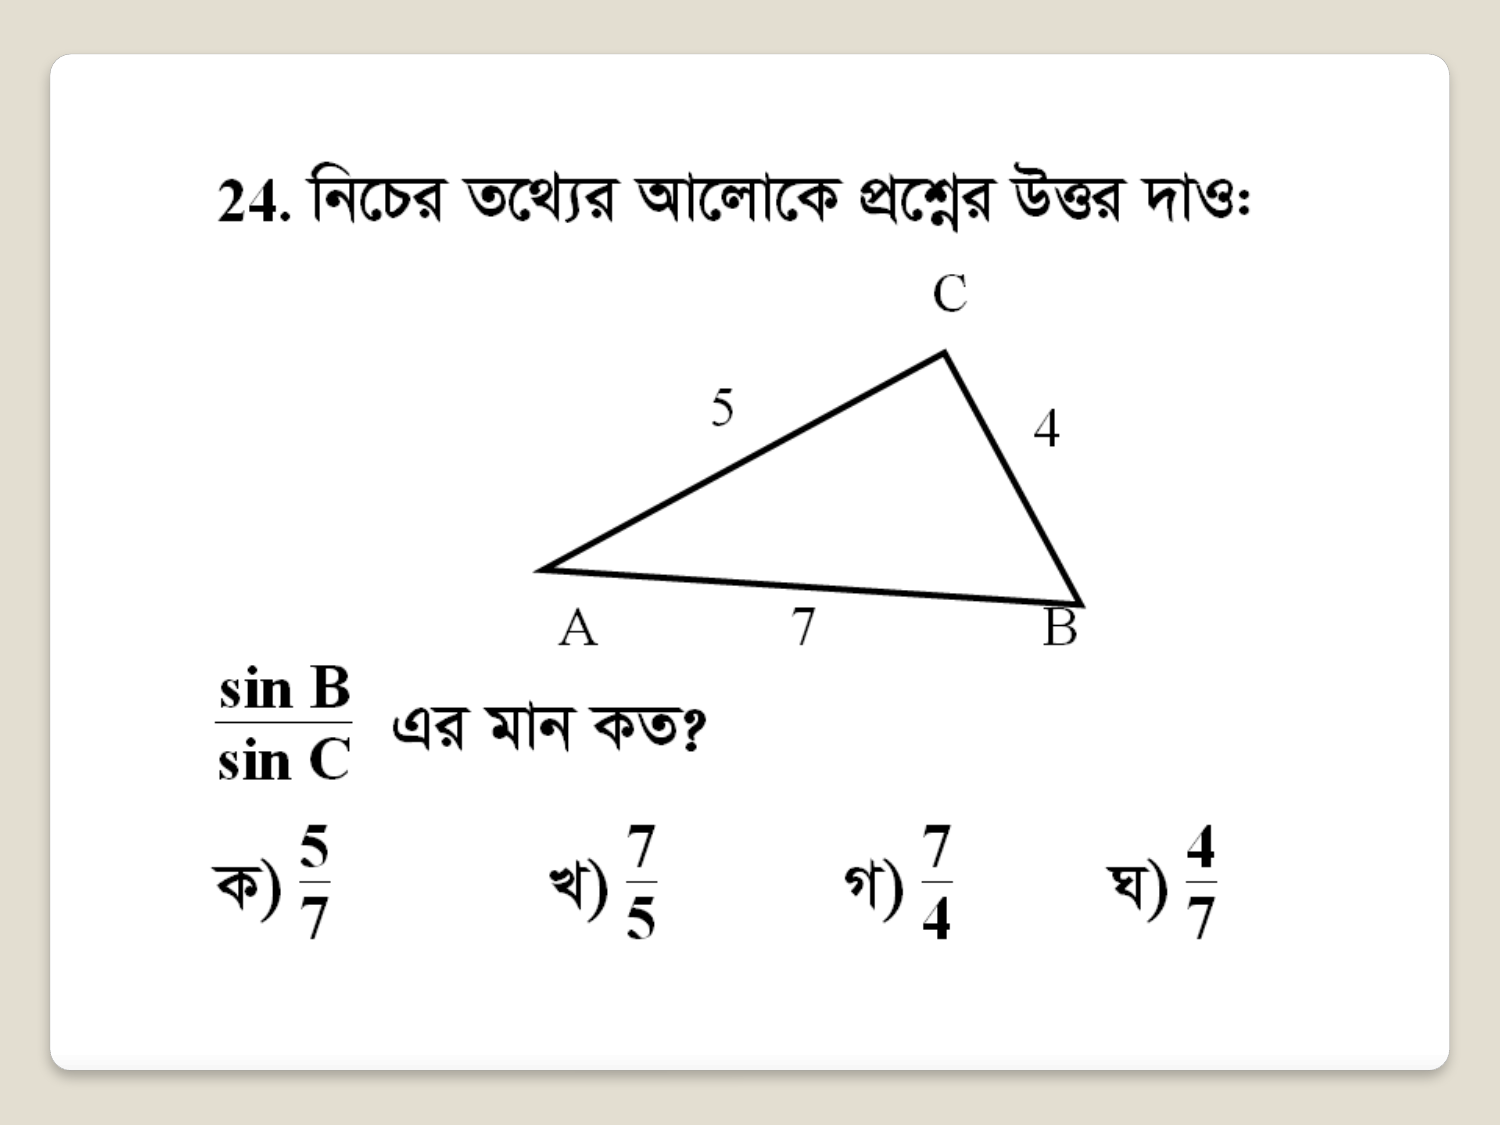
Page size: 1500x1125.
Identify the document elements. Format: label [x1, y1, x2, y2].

picture [162, 137, 1316, 955]
